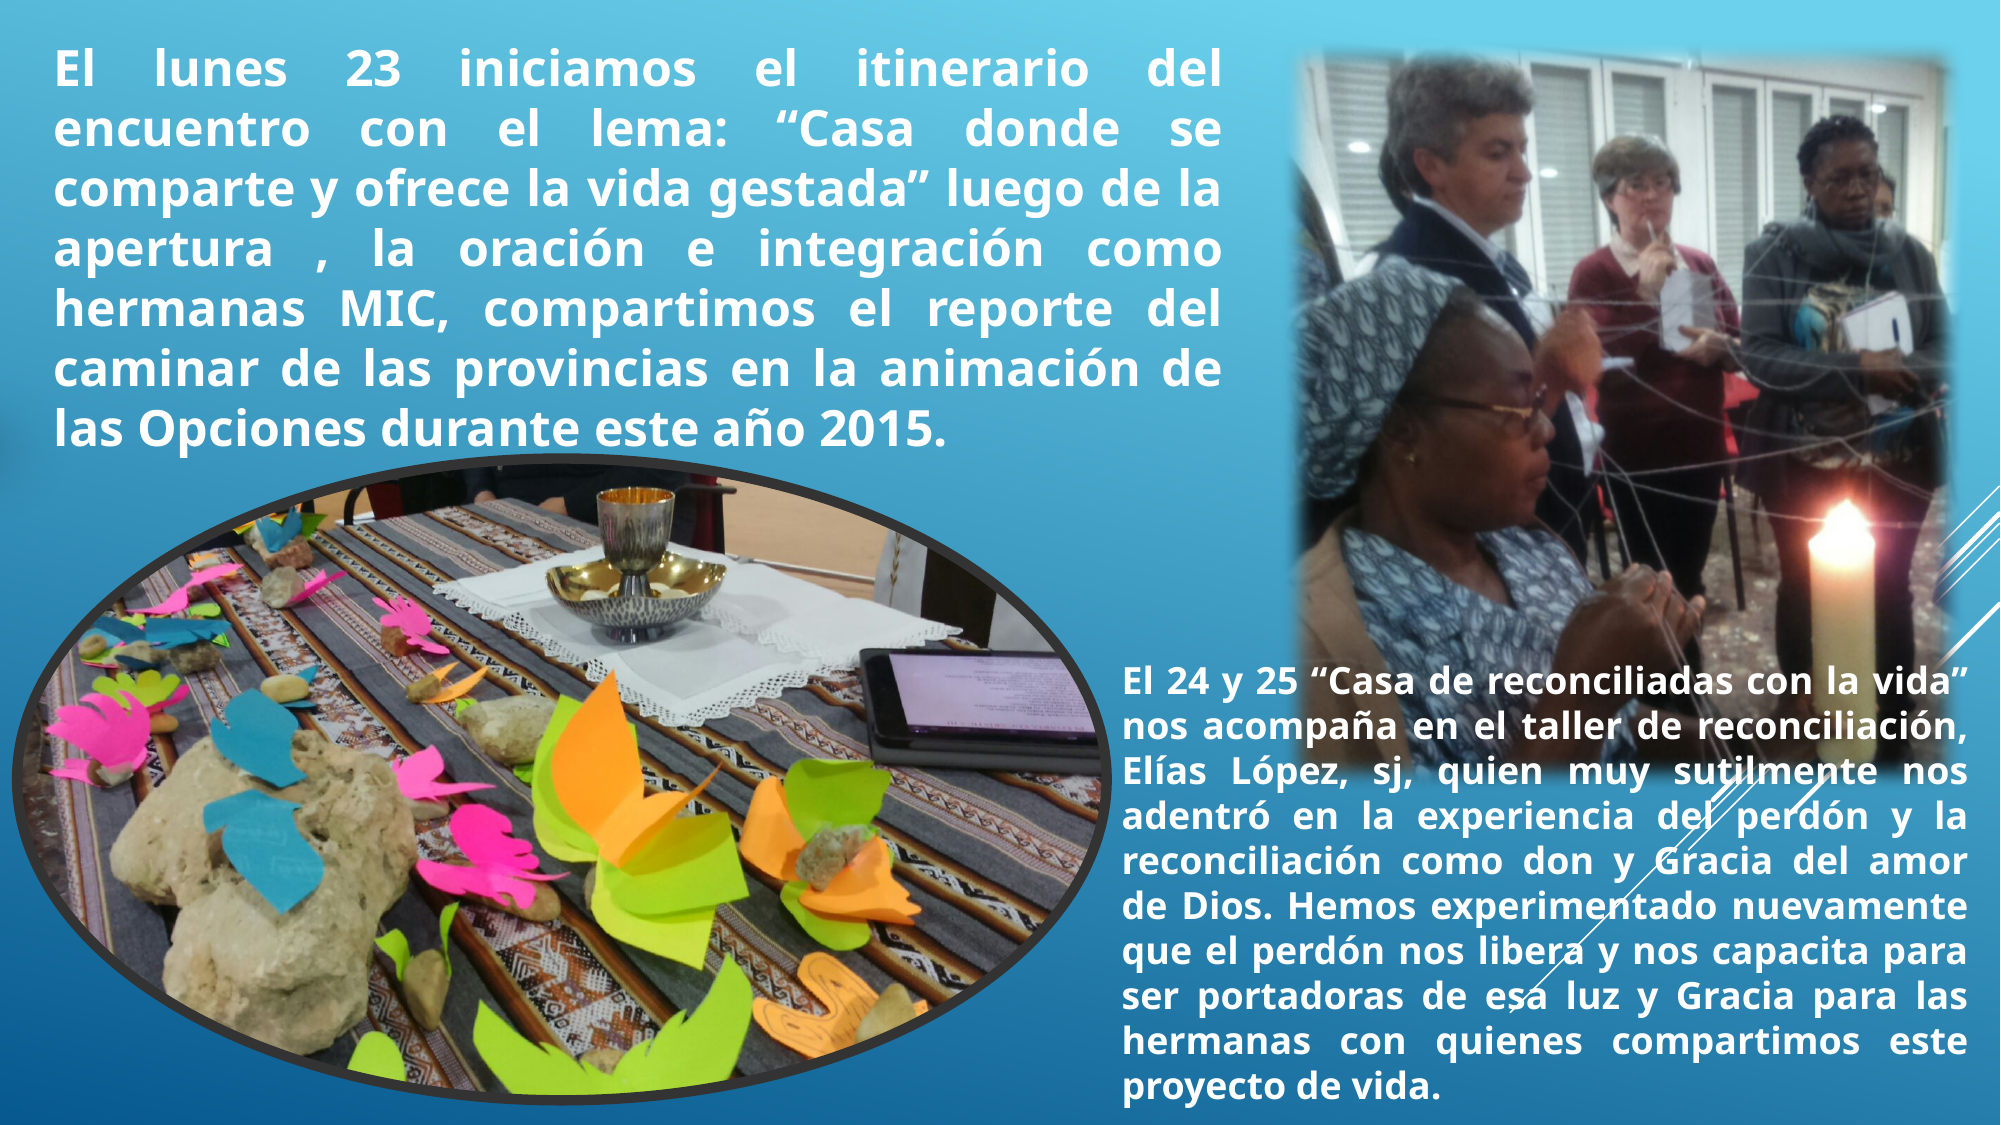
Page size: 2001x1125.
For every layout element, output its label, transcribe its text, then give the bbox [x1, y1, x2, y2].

picture [1281, 39, 1964, 790]
text_box El lunes 23 iniciamos el itinerario del encuentro con el lema: “Casa donde se comparte y ofrece la vida gestada” luego de la apertura , la oración e integración como hermanas MIC, compartimos el reporte del caminar de las provincias en la animación de las Opciones durante este año 2015. [39, 28, 1239, 464]
list El 24 y 25 “Casa de reconciliadas con la vida” nos acompaña en el taller de reconciliación, Elías López, sj, quien muy sutilmente nos adentró en la experiencia del perdón y la reconciliación como don y Gracia del amor de Dios. Hemos experimentado nuevamente que el perdón nos libera y nos capacita para ser portadoras de esa luz y Gracia para las hermanas con quienes compartimos este proyecto de vida. [1106, 630, 1985, 1125]
picture [16, 458, 1107, 1101]
